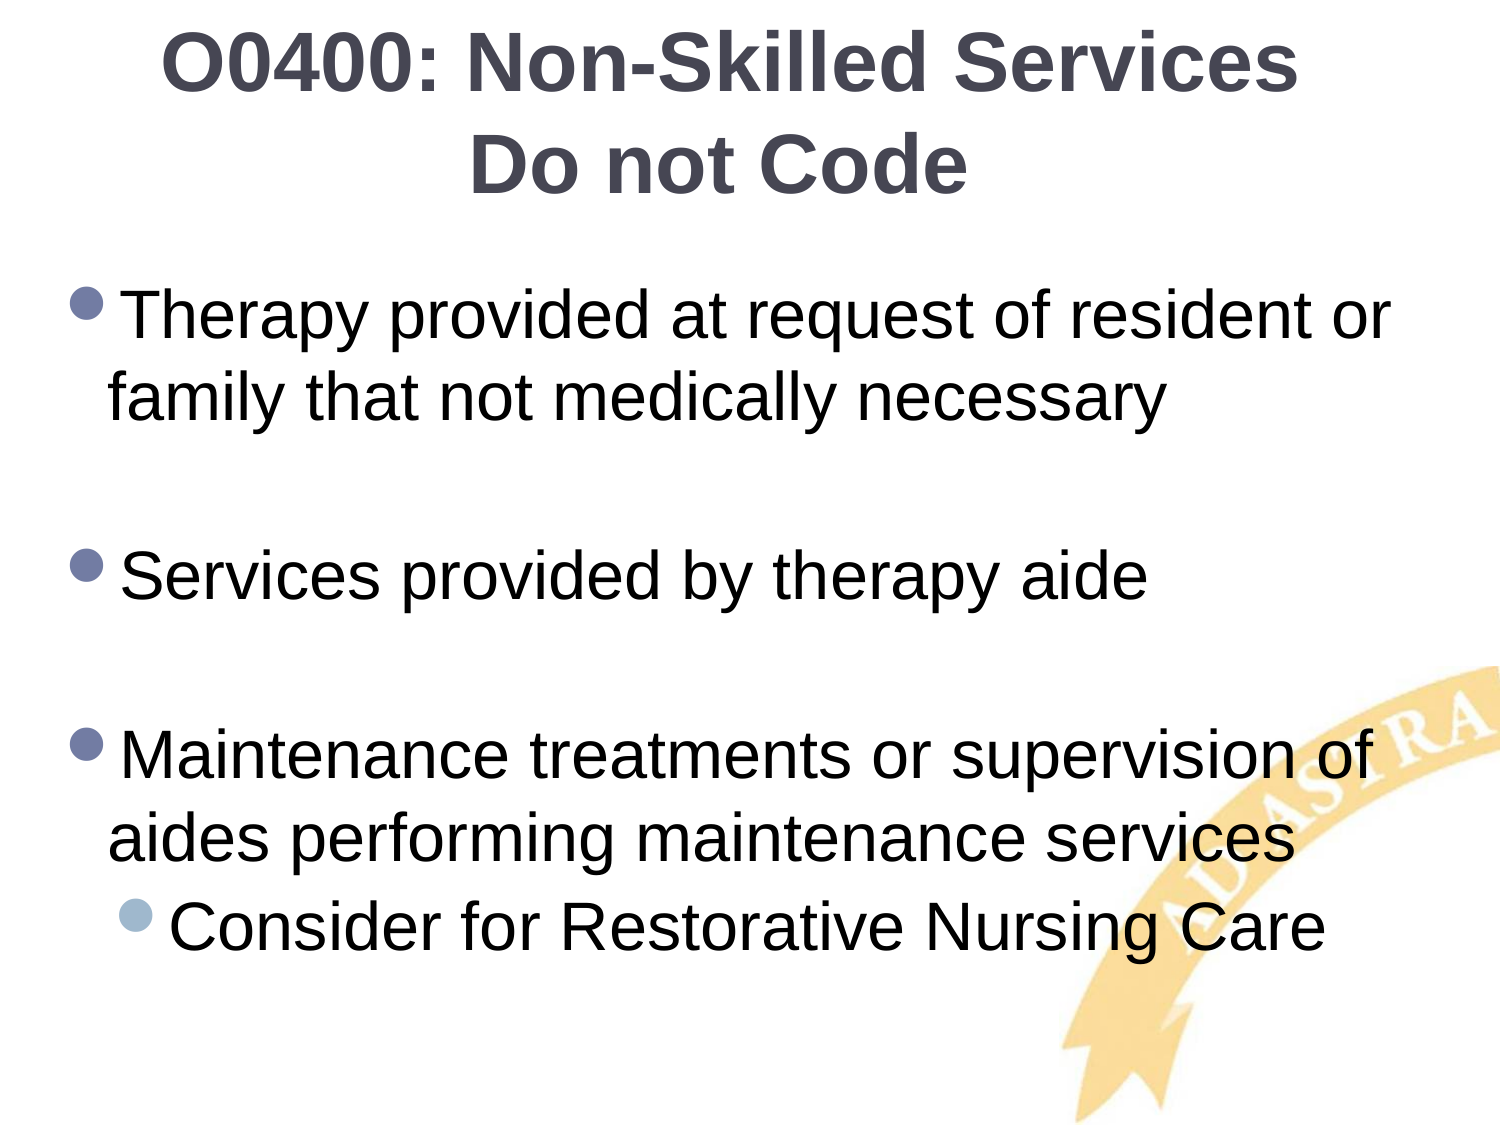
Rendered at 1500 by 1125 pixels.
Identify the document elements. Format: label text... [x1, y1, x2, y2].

picture [1059, 666, 1500, 1125]
list Therapy provided at request of resident or family that not medically necessary Services provided by therapy aide Maintenance treatments or supervision of aides performing maintenance services Consider for Restorative Nursing Care [49, 262, 1463, 1088]
title O0400: Non-Skilled Services Do not Code [0, 0, 1463, 226]
